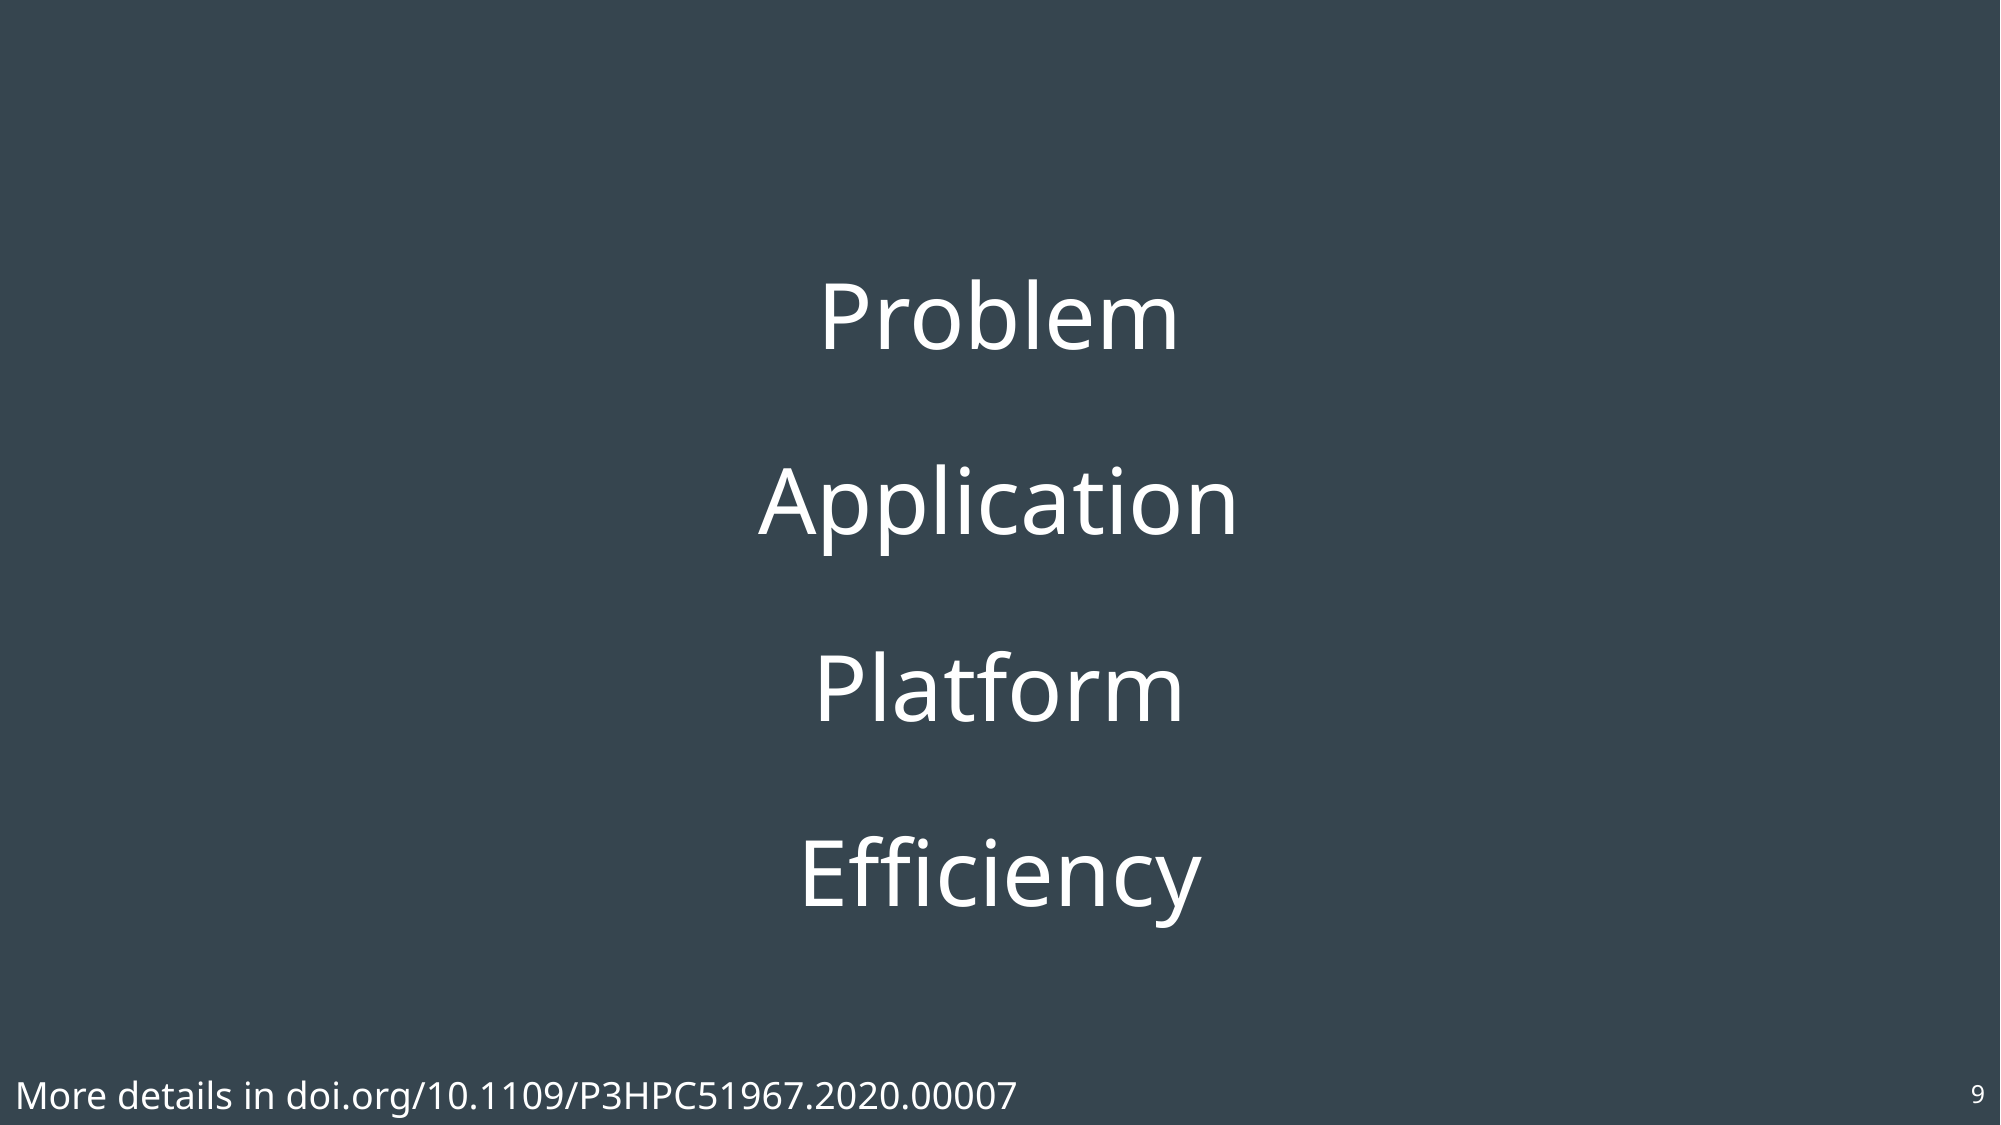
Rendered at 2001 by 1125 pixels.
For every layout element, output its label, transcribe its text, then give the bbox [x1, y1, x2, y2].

text_box More details in doi.org/10.1109/P3HPC51967.2020.00007 [0, 1064, 1034, 1125]
list Problem Application Platform Efficiency [137, 114, 1863, 1014]
slide_number 9 [1550, 1065, 2000, 1125]
